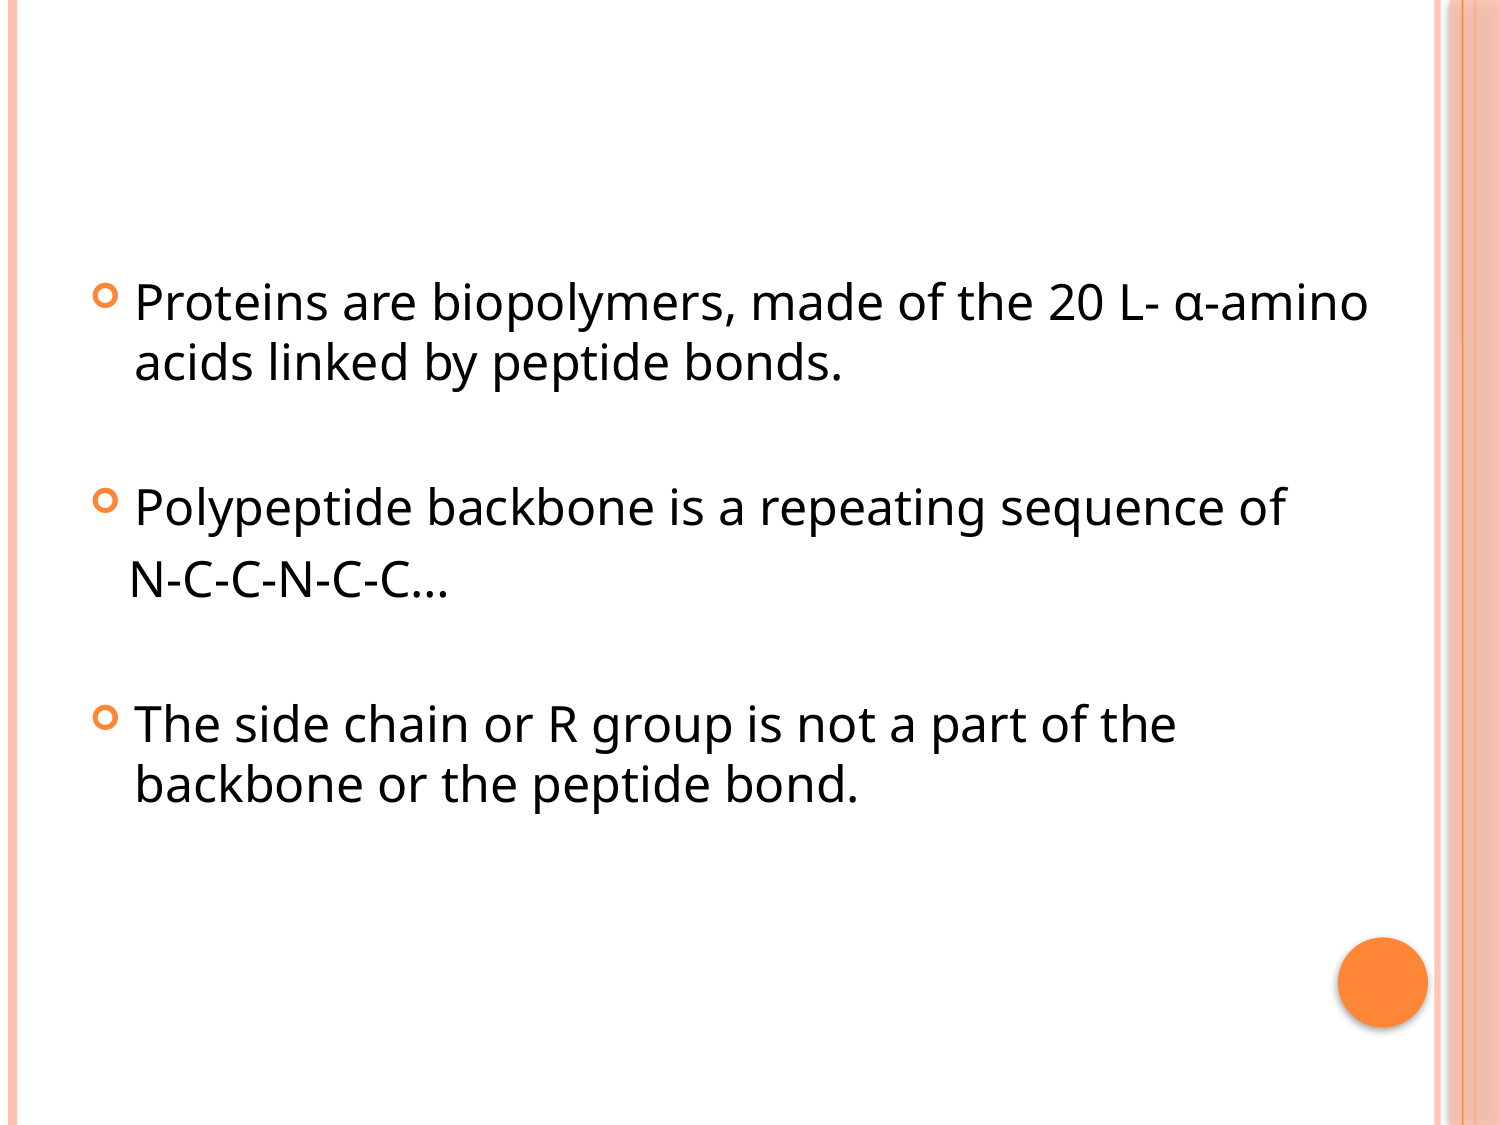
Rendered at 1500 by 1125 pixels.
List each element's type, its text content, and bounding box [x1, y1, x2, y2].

text_box Proteins are biopolymers, made of the 20 L- α-amino acids linked by peptide bonds. Polypeptide backbone is a repeating sequence of N-C-C-N-C-C… The side chain or R group is not a part of the backbone or the peptide bond. [74, 262, 1425, 1006]
